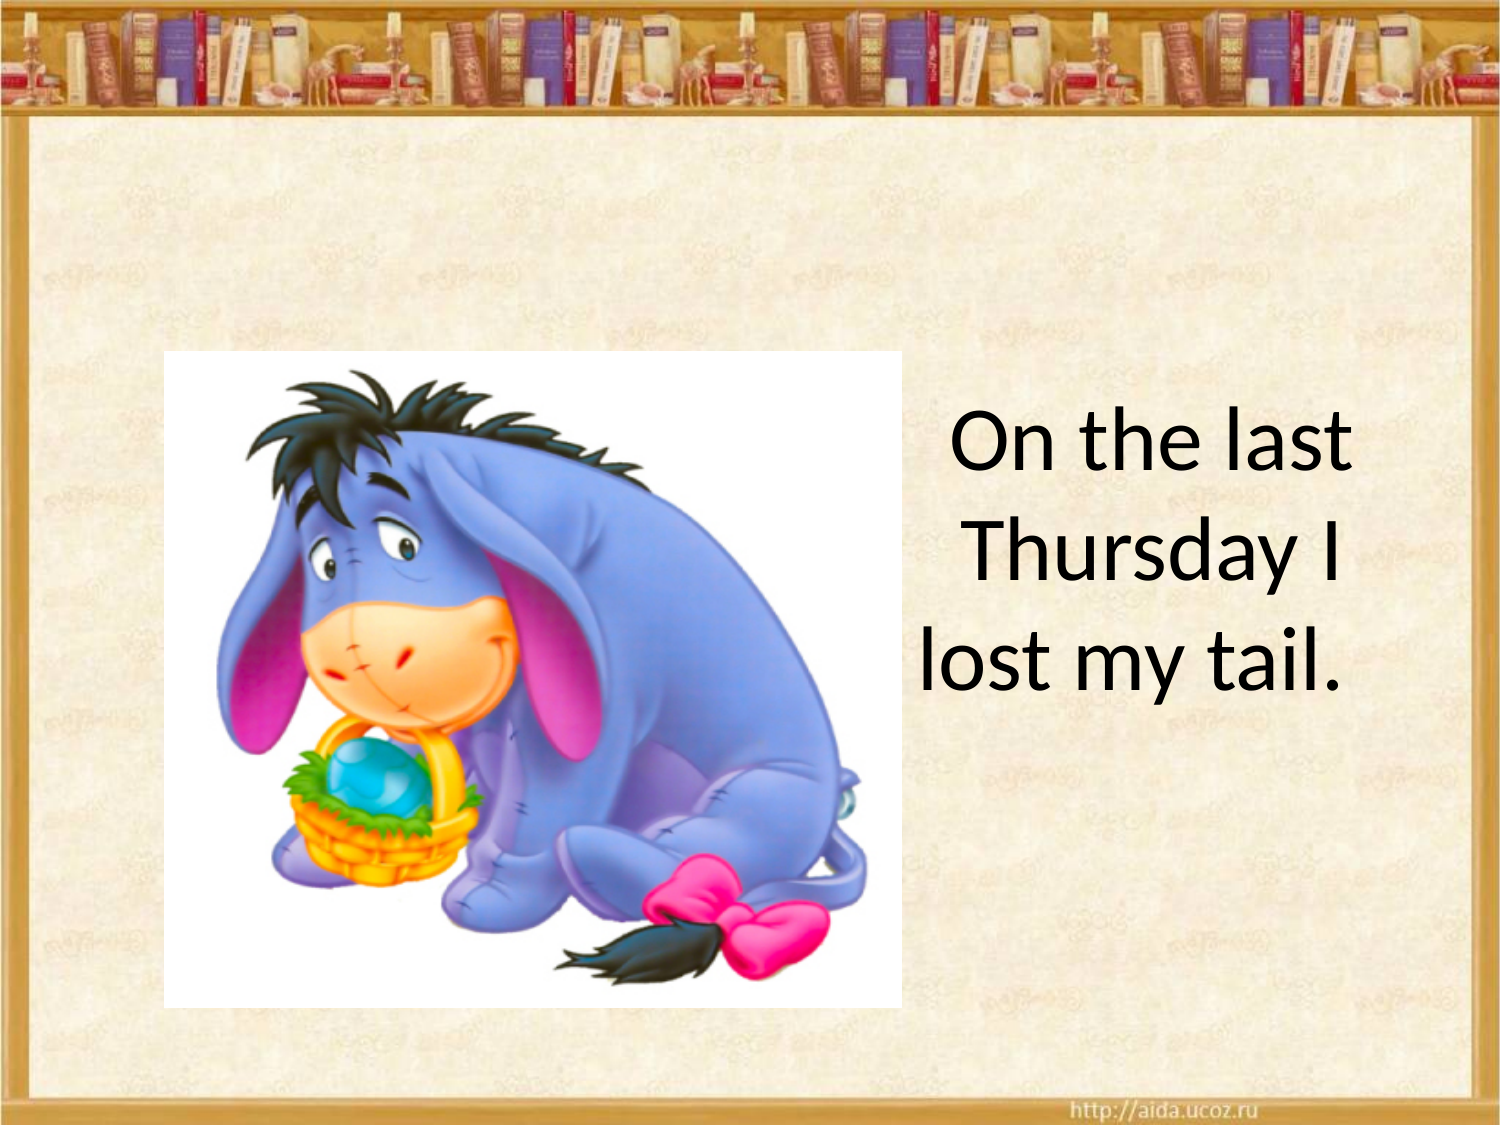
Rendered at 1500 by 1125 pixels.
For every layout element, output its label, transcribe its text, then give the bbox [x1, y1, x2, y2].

picture [0, 0, 1500, 1125]
title On the last Thursday I lost my tail. [878, 44, 1426, 1044]
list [163, 351, 902, 1009]
